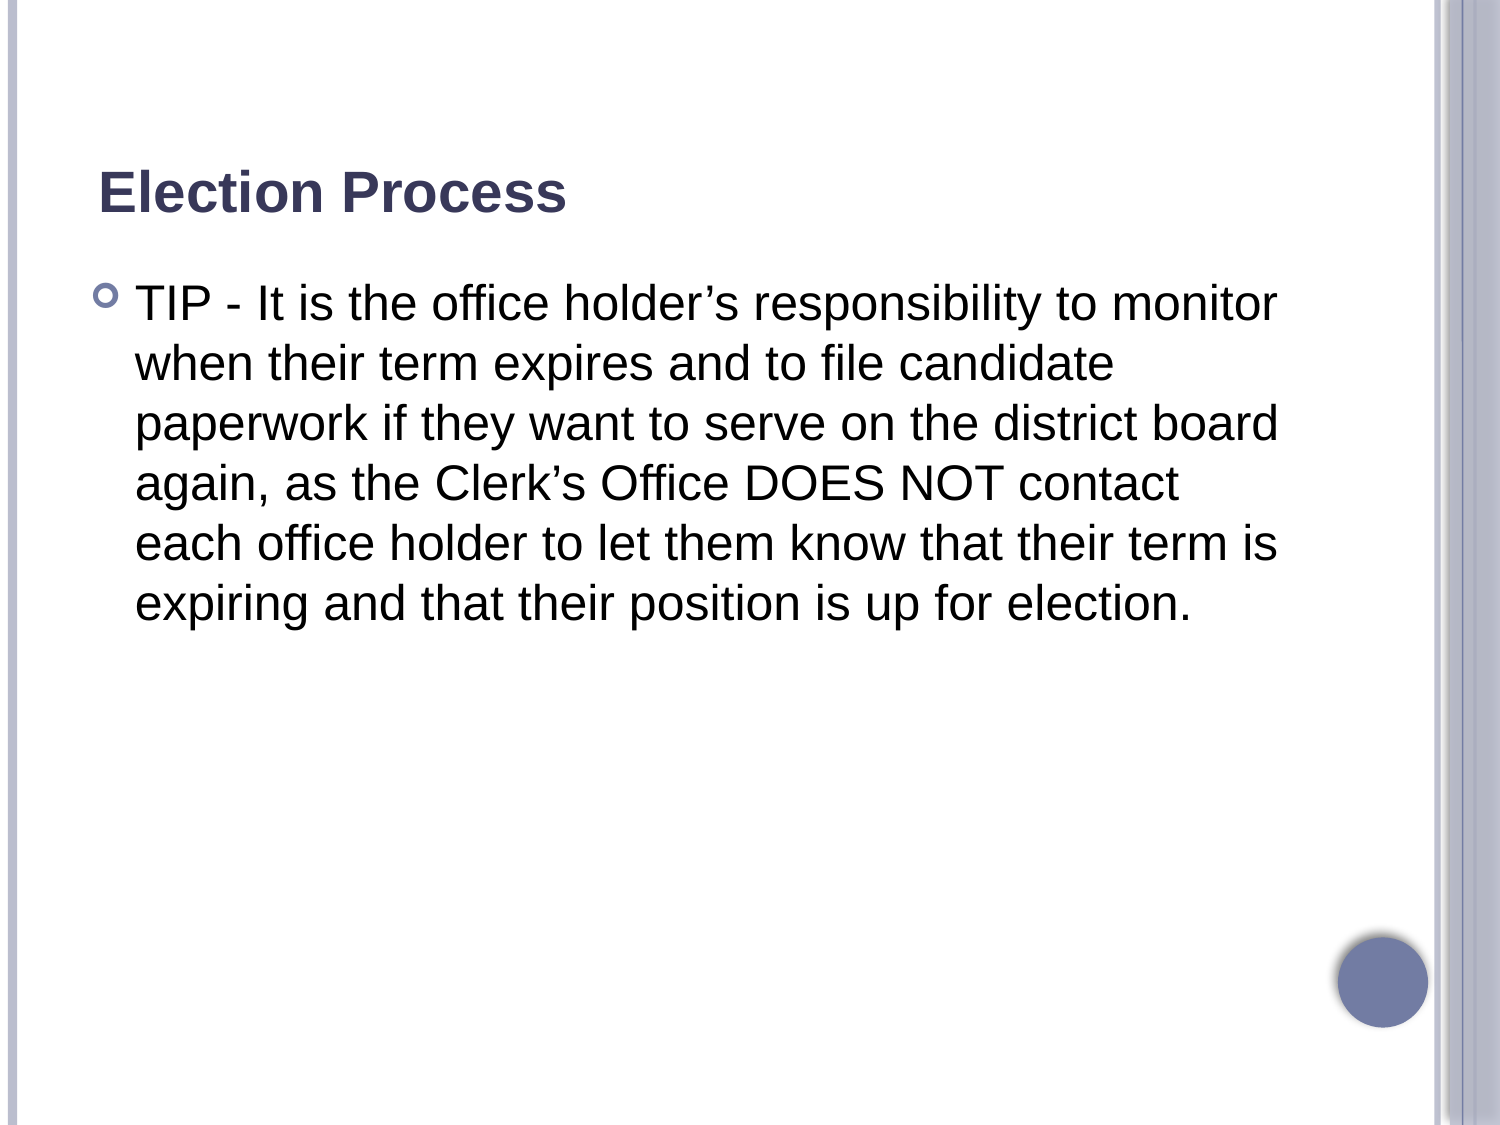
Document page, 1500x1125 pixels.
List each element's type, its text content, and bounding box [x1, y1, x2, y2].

list TIP - It is the office holder’s responsibility to monitor when their term expires and to file candidate paperwork if they want to serve on the district board again, as the Clerk’s Office DOES NOT contact each office holder to let them know that their term is expiring and that their position is up for election. [75, 262, 1300, 1062]
title Election Process [75, 45, 1300, 233]
